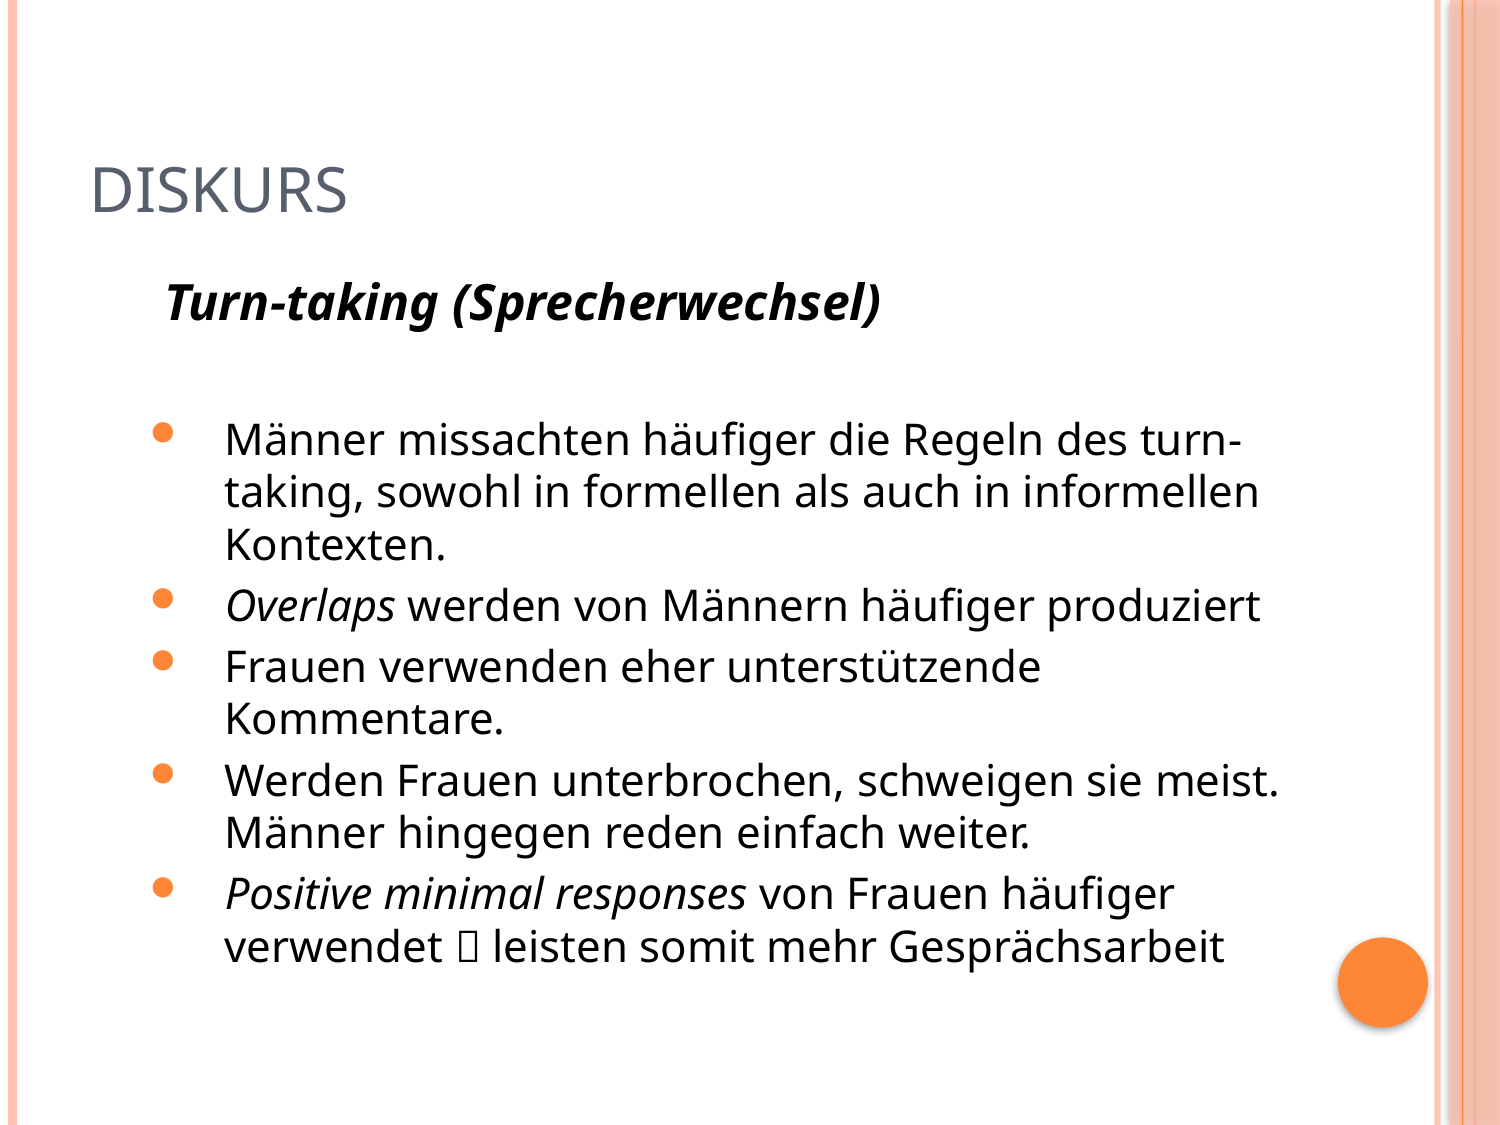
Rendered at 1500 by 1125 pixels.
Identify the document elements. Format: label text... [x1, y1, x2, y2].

list Turn-taking (Sprecherwechsel) Männer missachten häufiger die Regeln des turn-taking, sowohl in formellen als auch in informellen Kontexten. Overlaps werden von Männern häufiger produziert Frauen verwenden eher unterstützende Kommentare. Werden Frauen unterbrochen, schweigen sie meist. Männer hingegen reden einfach weiter. Positive minimal responses von Frauen häufiger verwendet  leisten somit mehr Gesprächsarbeit [75, 262, 1300, 1062]
title Diskurs [75, 45, 1300, 233]
